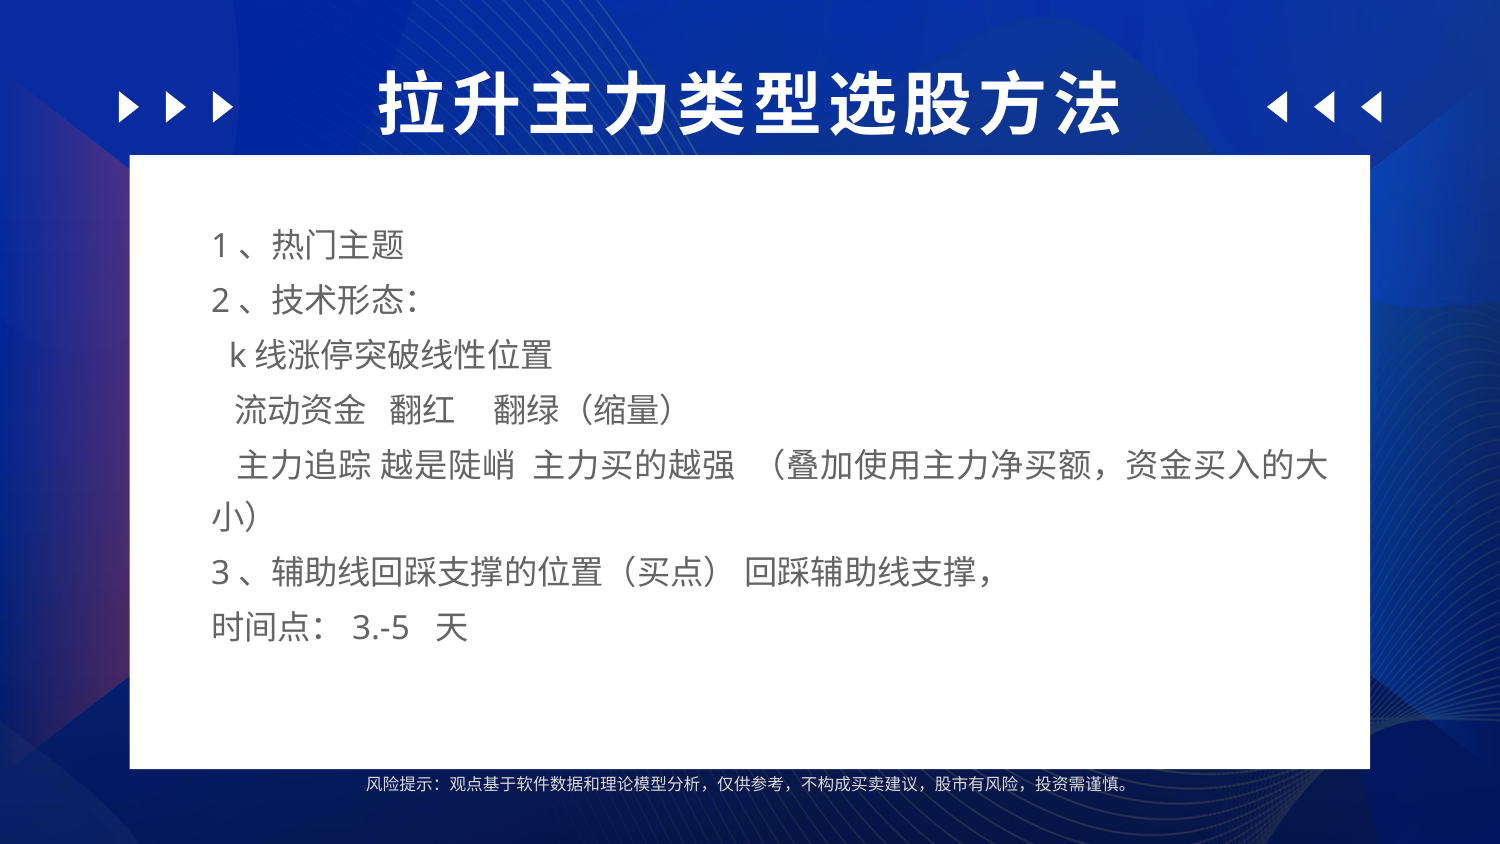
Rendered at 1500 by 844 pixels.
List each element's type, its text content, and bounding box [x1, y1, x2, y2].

text_box 1、热门主题 2、技术形态： k线涨停突破线性位置 流动资金 翻红 翻绿（缩量） 主力追踪 越是陡峭 主力买的越强 （叠加使用主力净买额，资金买入的大小） 3、辅助线回踩支撑的位置（买点） 回踩辅助线支撑， 时间点：3.-5 天 [196, 205, 1344, 654]
text_box [129, 155, 1371, 770]
list 拉升主力类型选股方法 [354, 58, 1146, 155]
picture [0, 0, 1500, 844]
